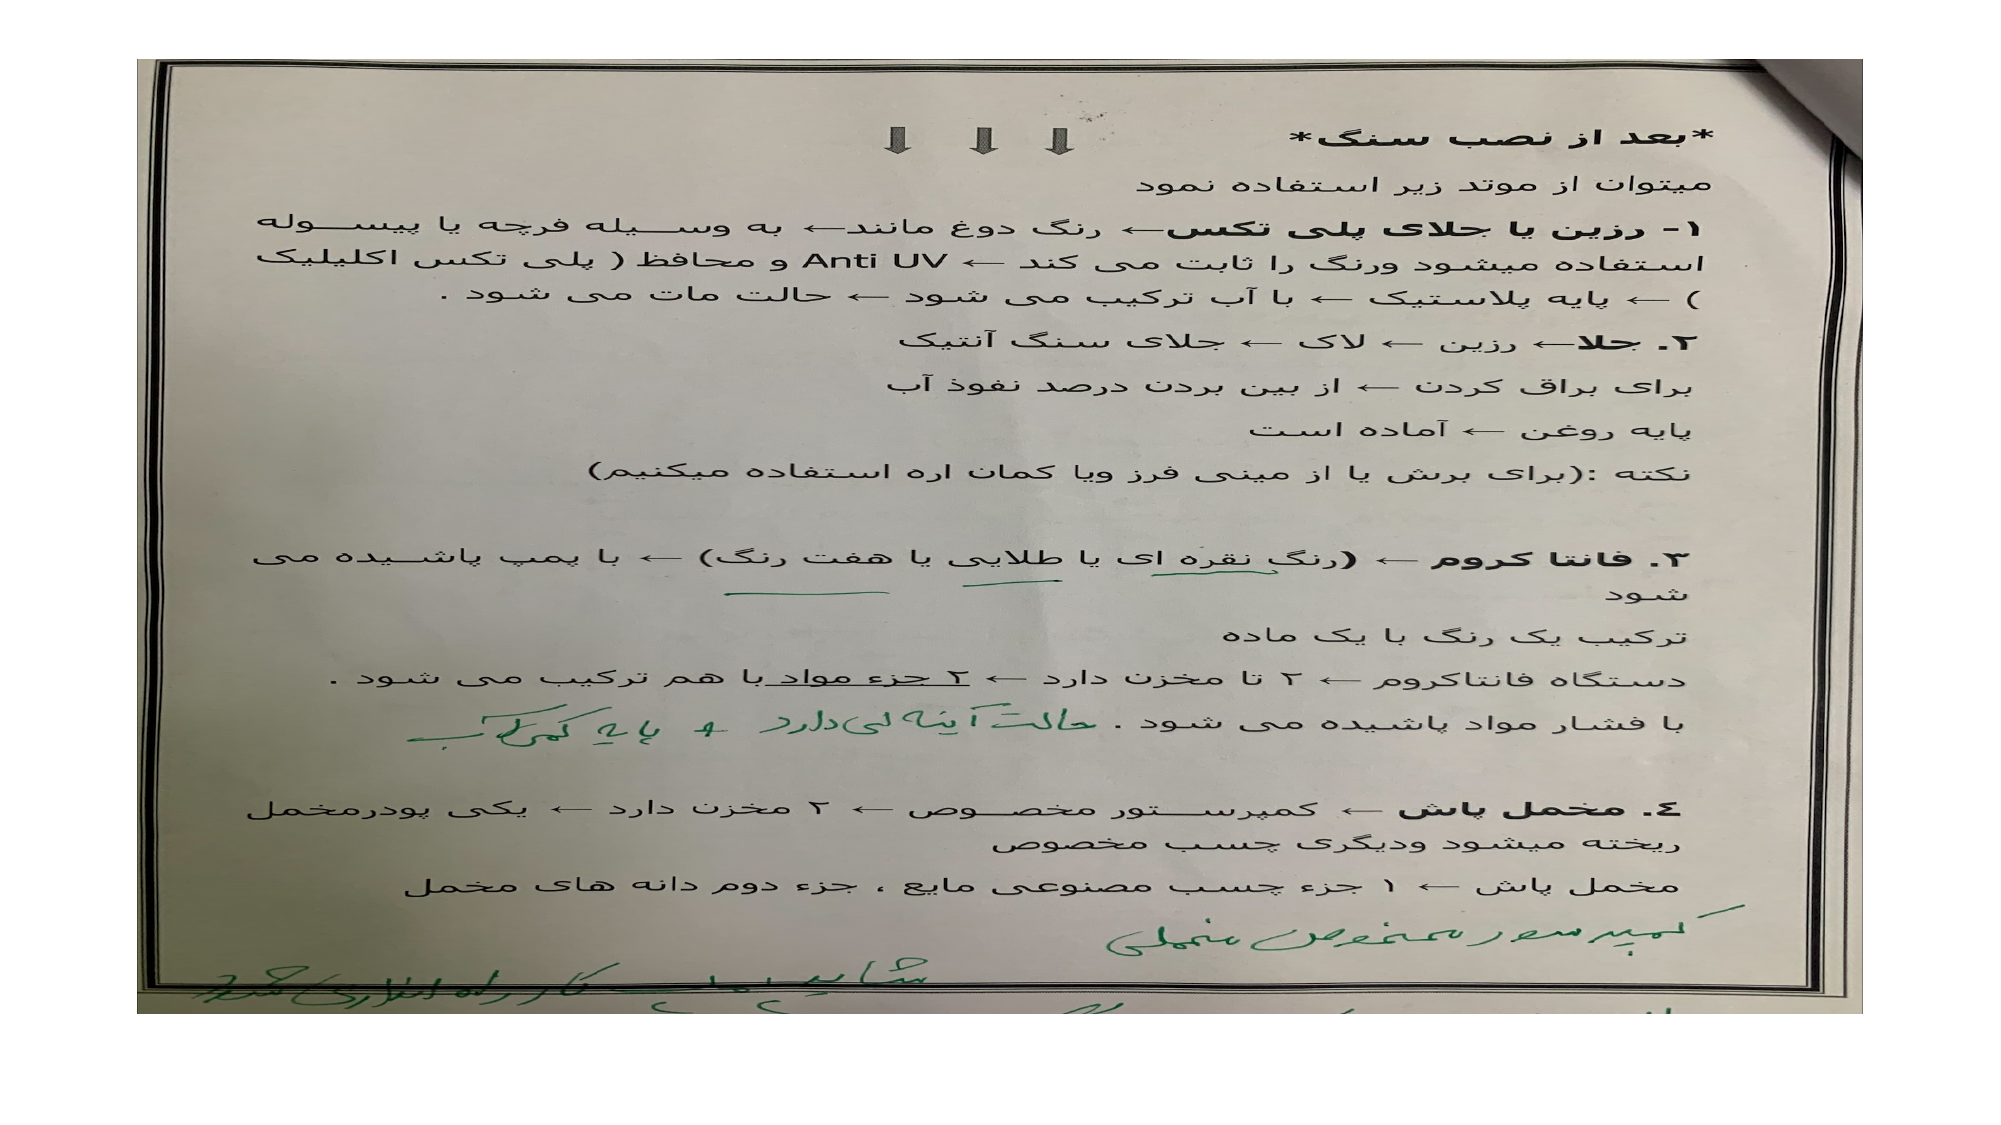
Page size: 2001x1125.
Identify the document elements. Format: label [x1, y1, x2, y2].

list [137, 59, 1863, 1014]
